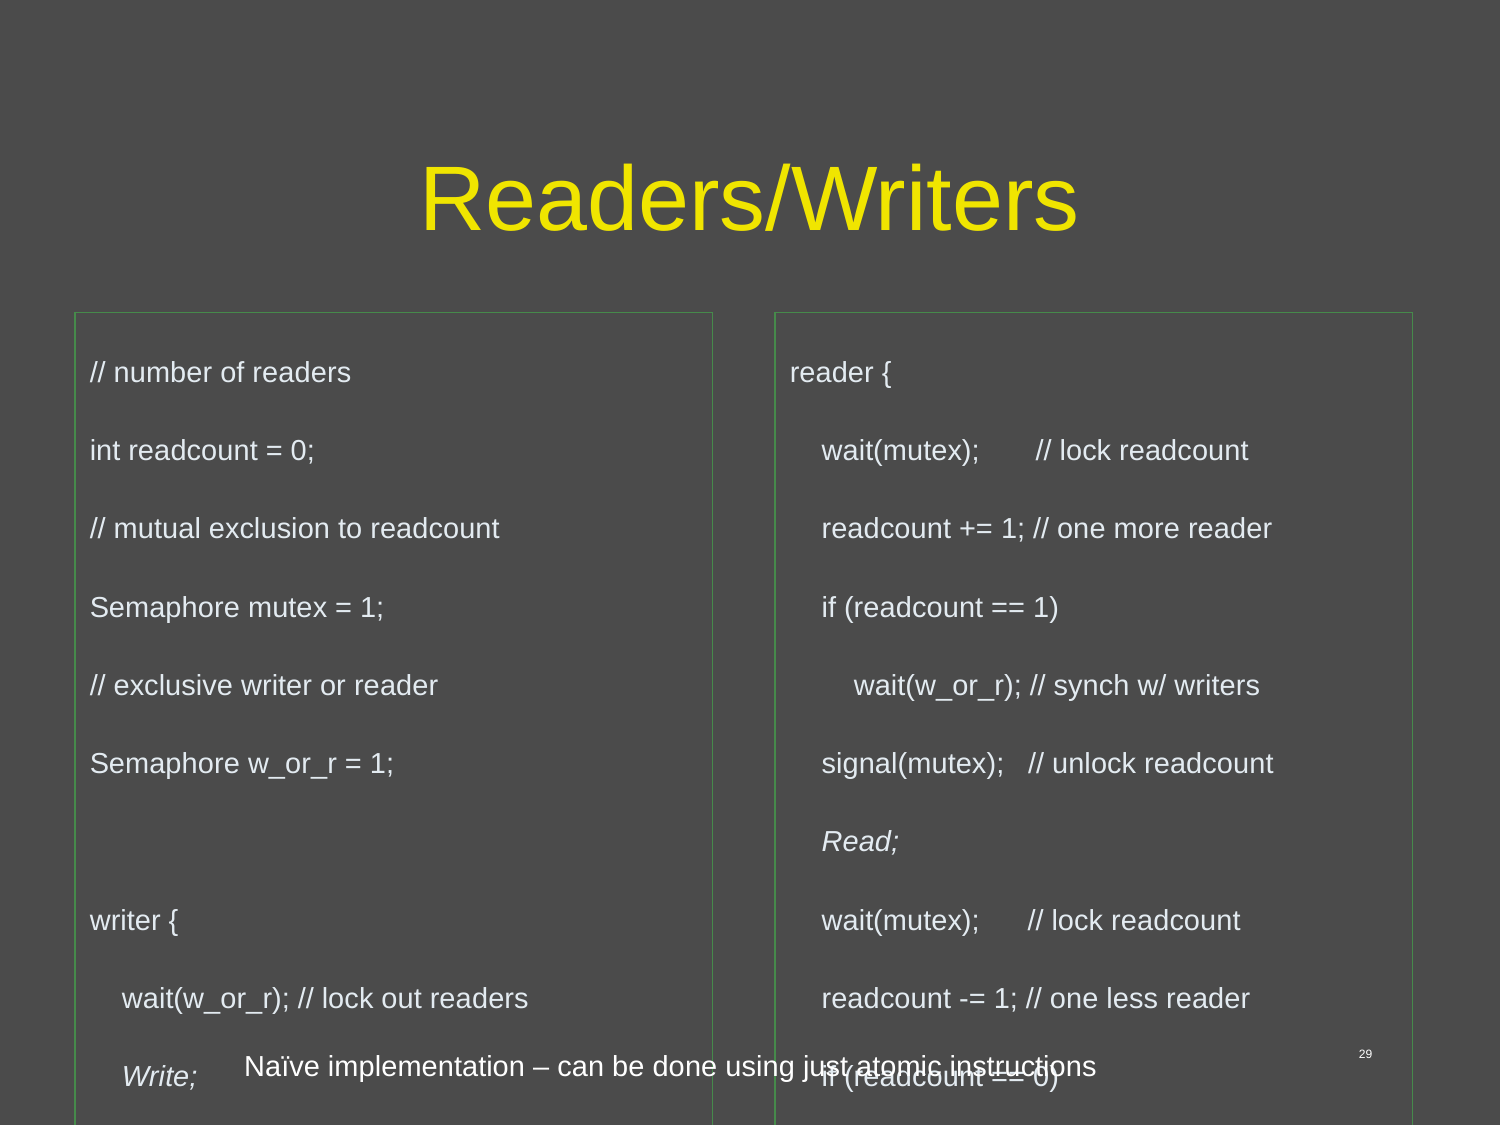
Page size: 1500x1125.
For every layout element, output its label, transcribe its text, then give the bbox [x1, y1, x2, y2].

title Readers/Writers [112, 99, 1388, 288]
text_box reader { wait(mutex); // lock readcount readcount += 1; // one more reader if (readcount == 1) wait(w_or_r); // synch w/ writers signal(mutex); // unlock readcount Read; wait(mutex); // lock readcount readcount -= 1; // one less reader if (readcount == 0) signal(w_or_r); // up for grabs signal(mutex); // unlock readcount } [774, 312, 1413, 1125]
text_box // number of readers int readcount = 0; // mutual exclusion to readcount Semaphore mutex = 1; // exclusive writer or reader Semaphore w_or_r = 1; writer { wait(w_or_r); // lock out readers Write; signal(w_or_r); // up for grabs } [75, 312, 713, 1125]
text_box Naïve implementation – can be done using just atomic instructions [229, 1006, 1114, 1090]
